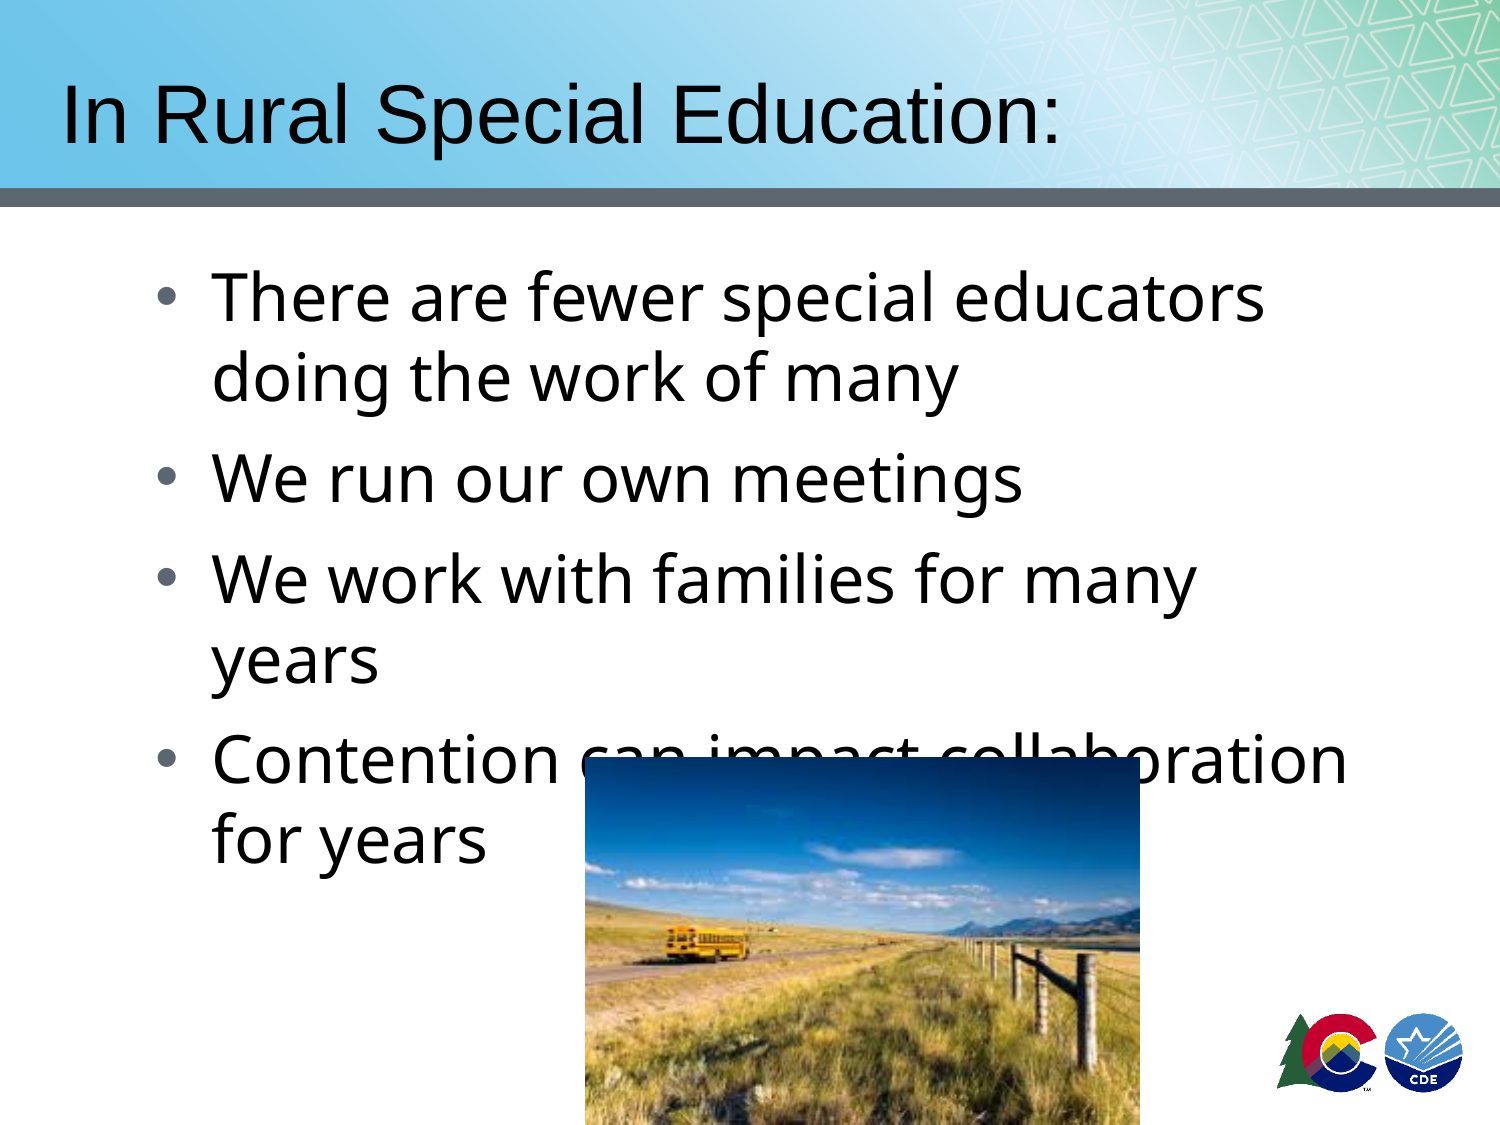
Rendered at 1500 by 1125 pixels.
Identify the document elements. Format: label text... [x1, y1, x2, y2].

picture [1275, 1012, 1463, 1093]
picture [0, 0, 1500, 207]
list There are fewer special educators doing the work of many We run our own meetings We work with families for many years Contention can impact collaboration for years [103, 239, 1397, 954]
picture [585, 757, 1140, 1125]
title In Rural Special Education: [45, 45, 1339, 162]
